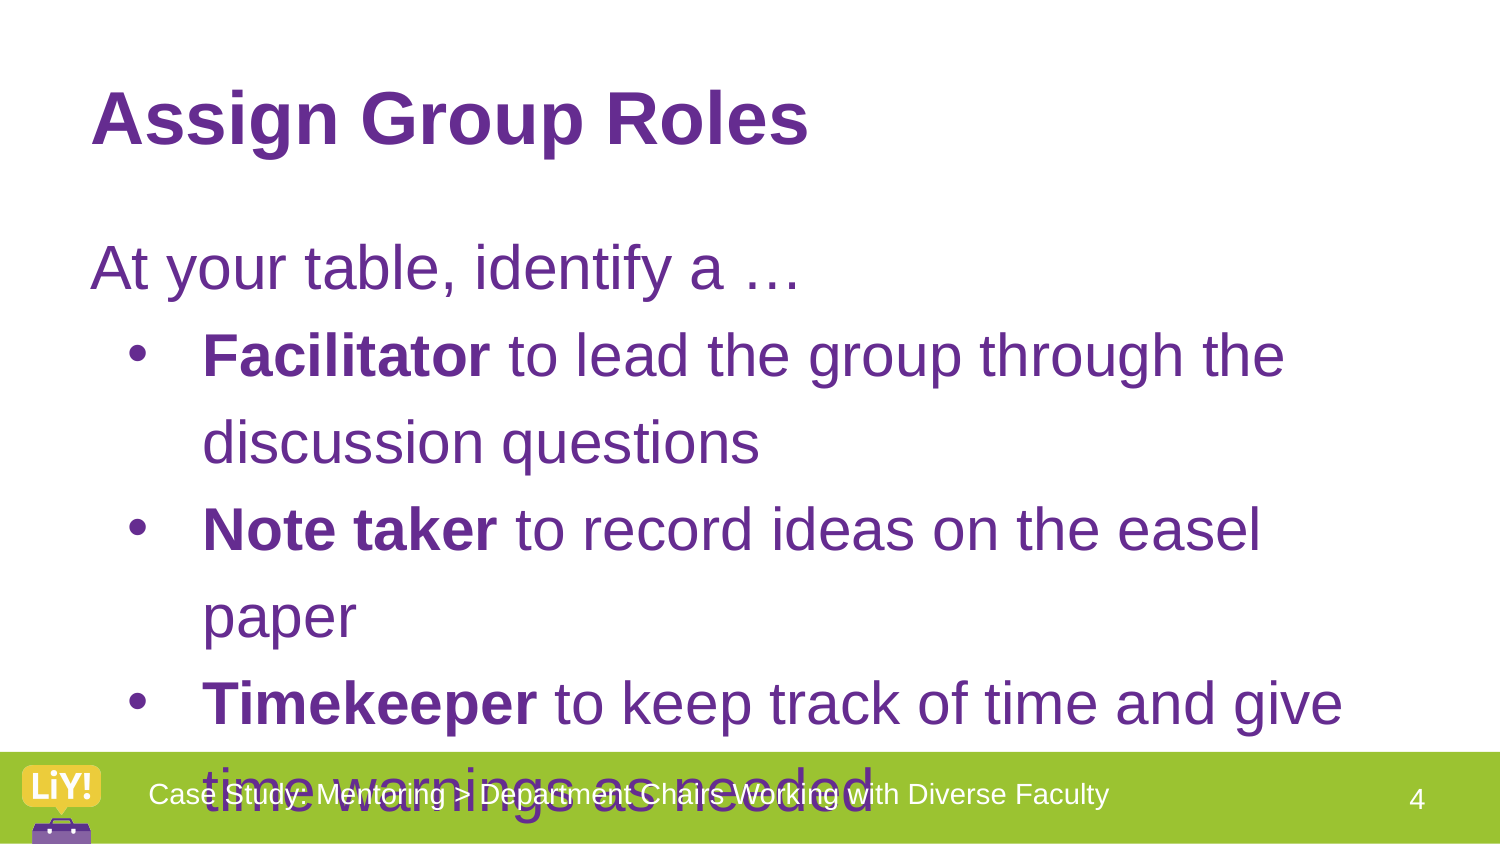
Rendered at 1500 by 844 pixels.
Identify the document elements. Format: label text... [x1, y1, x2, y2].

text_box [1491, 751, 1500, 844]
slide_number 4 [1394, 751, 1491, 844]
title Assign Group Roles [75, 33, 1425, 175]
picture [21, 765, 101, 844]
list Case Study: Mentoring > Department Chairs Working with Diverse Faculty [133, 753, 1306, 832]
text_box [0, 751, 1394, 844]
list At your table, identify a … Facilitator to lead the group through the discussion questions Note taker to record ideas on the easel paper Timekeeper to keep track of time and give time warnings as needed [75, 196, 1447, 755]
